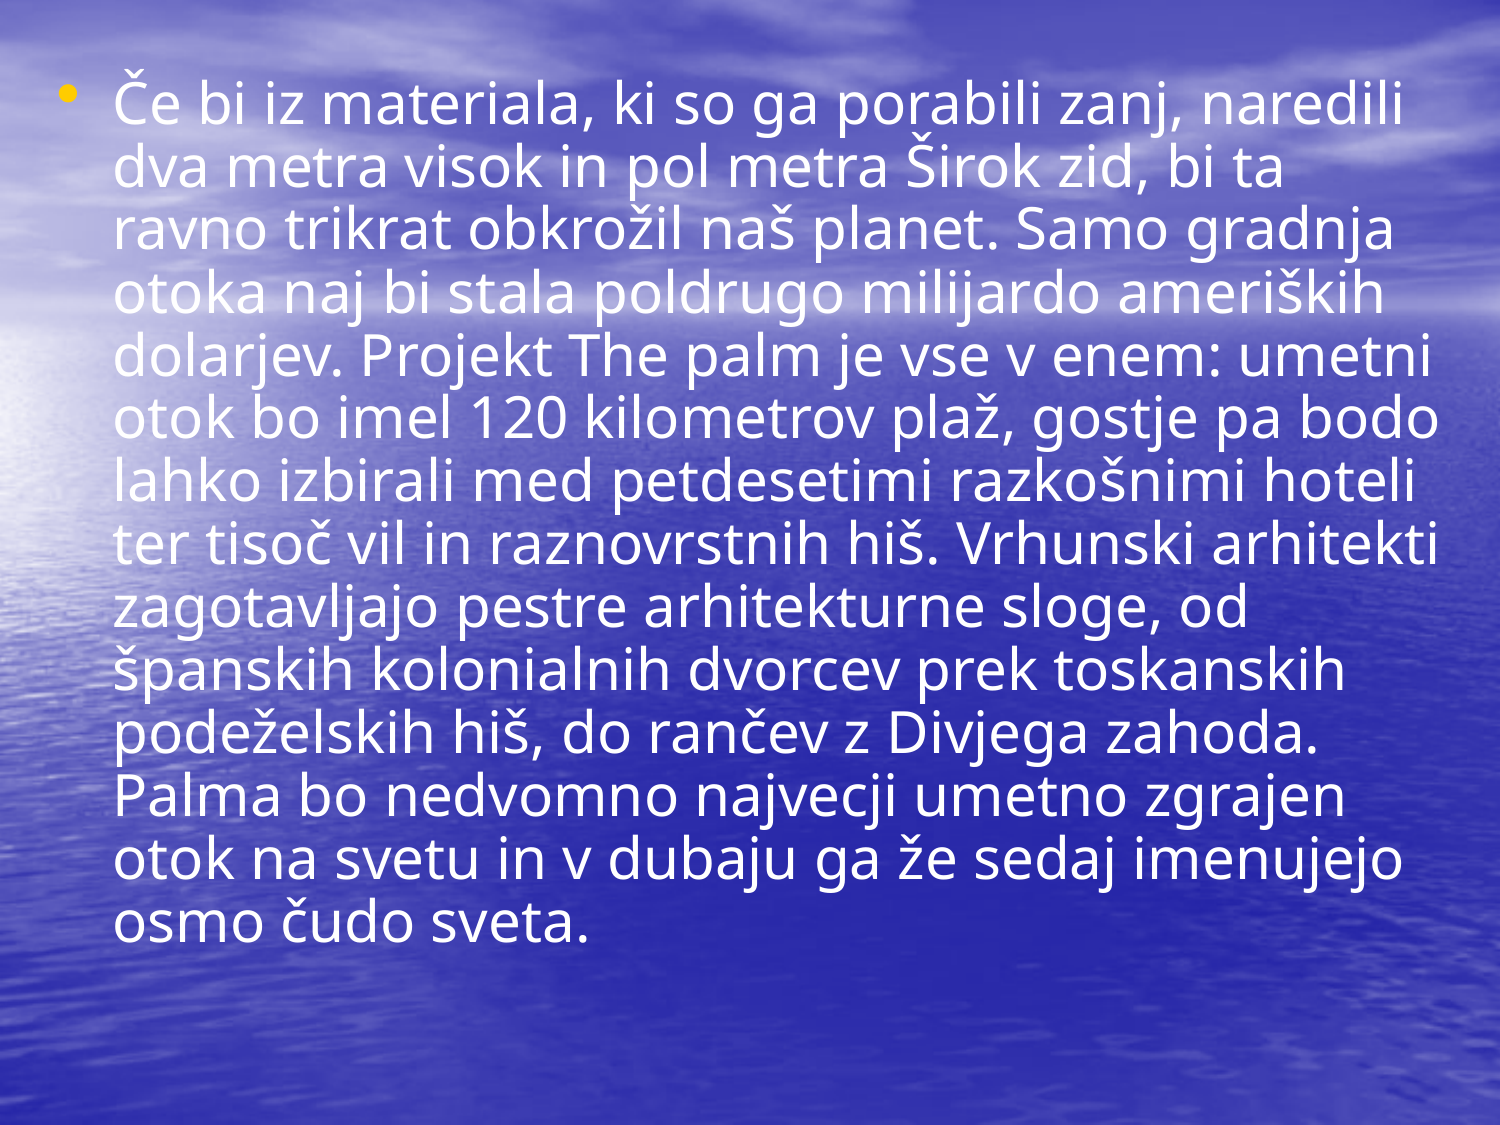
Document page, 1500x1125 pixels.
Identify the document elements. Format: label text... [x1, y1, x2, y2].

list Če bi iz materiala, ki so ga porabili zanj, naredili dva metra visok in pol metra Širok zid, bi ta ravno trikrat obkrožil naš planet. Samo gradnja otoka naj bi stala poldrugo milijardo ameriških dolarjev. Projekt The palm je vse v enem: umetni otok bo imel 120 kilometrov plaž, gostje pa bodo lahko izbirali med petdesetimi razkošnimi hoteli ter tisoč vil in raznovrstnih hiš. Vrhunski arhitekti zagotavljajo pestre arhitekturne sloge, od španskih kolonialnih dvorcev prek toskanskih podeželskih hiš, do rančev z Divjega zahoda. Palma bo nedvomno najvecji umetno zgrajen otok na svetu in v dubaju ga že sedaj imenujejo osmo čudo sveta. [41, 66, 1459, 1059]
